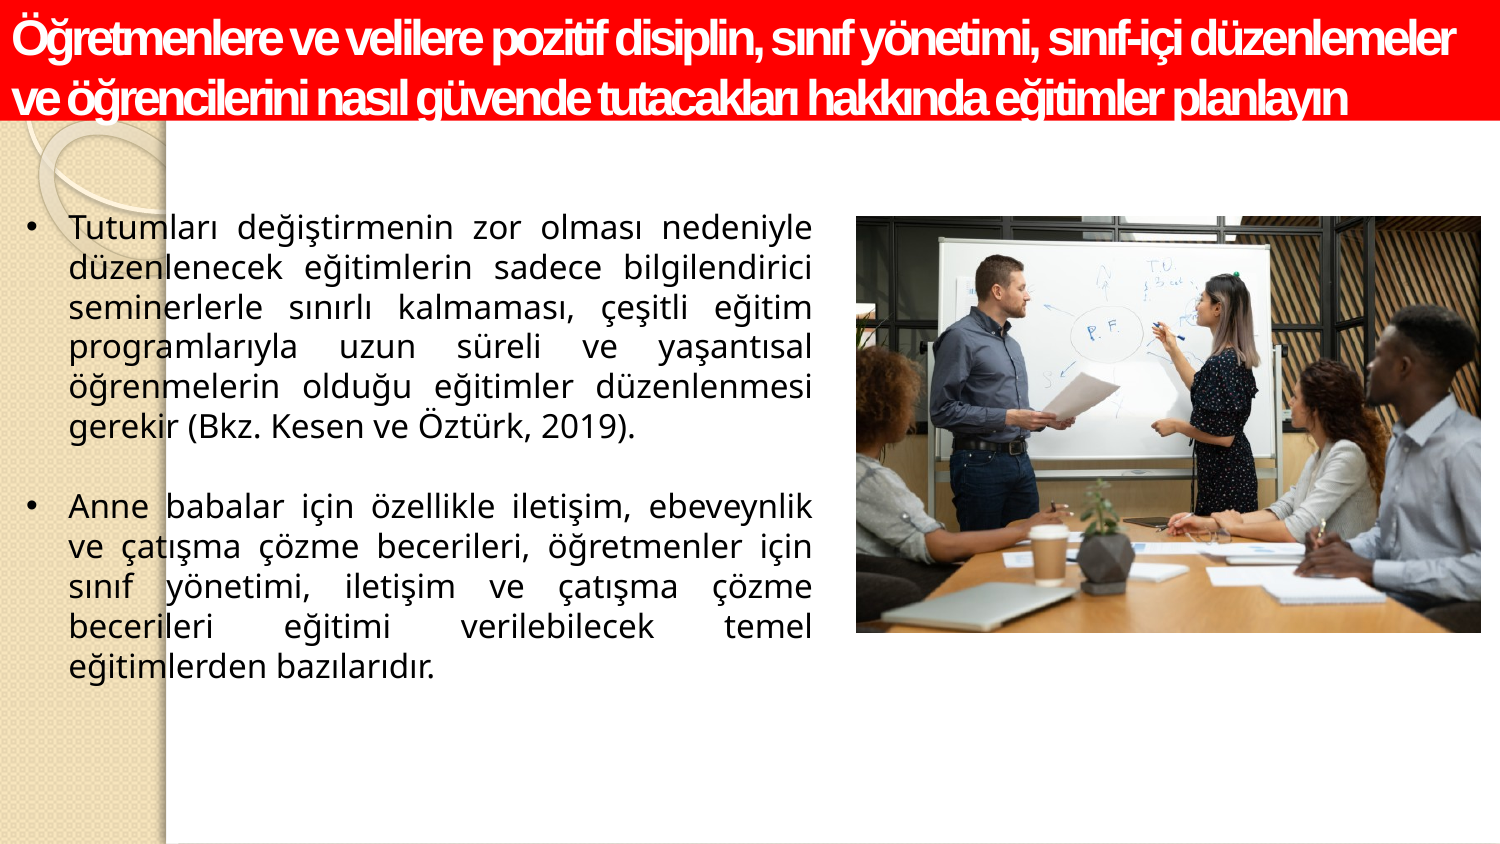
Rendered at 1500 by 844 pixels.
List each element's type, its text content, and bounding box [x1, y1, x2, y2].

text_box Tutumları değiştirmenin zor olması nedeniyle düzenlenecek eğitimlerin sadece bilgilendirici seminerlerle sınırlı kalmaması, çeşitli eğitim programlarıyla uzun süreli ve yaşantısal öğrenmelerin olduğu eğitimler düzenlenmesi gerekir (Bkz. Kesen ve Öztürk, 2019). Anne babalar için özellikle iletişim, ebeveynlik ve çatışma çözme becerileri, öğretmenler için sınıf yönetimi, iletişim ve çatışma çözme becerileri eğitimi verilebilecek temel eğitimlerden bazılarıdır. [14, 200, 826, 751]
picture [856, 215, 1481, 633]
list Öğretmenlere ve velilere pozitif disiplin, sınıf yönetimi, sınıf-içi düzenlemeler ve öğrencilerini nasıl güvende tutacakları hakkında eğitimler planlayın [0, 0, 1500, 121]
